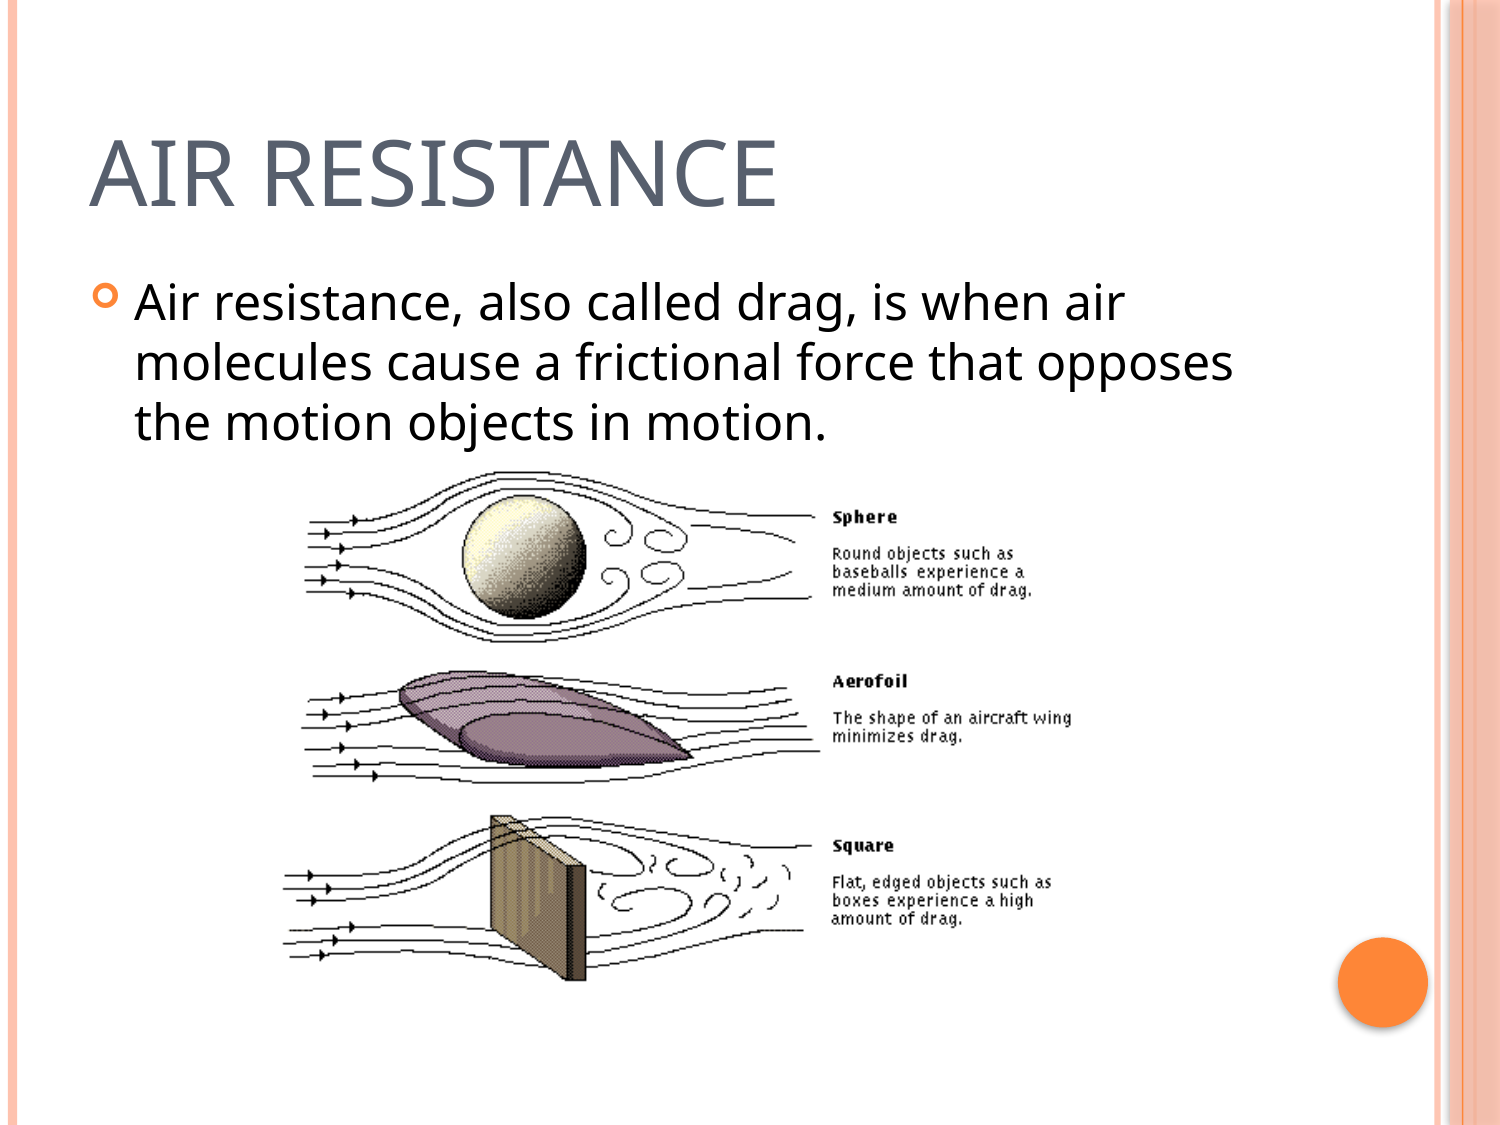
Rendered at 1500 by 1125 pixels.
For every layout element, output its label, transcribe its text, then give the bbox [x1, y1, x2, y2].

picture [274, 461, 1094, 988]
title Air Resistance [75, 45, 1300, 233]
list Air resistance, also called drag, is when air molecules cause a frictional force that opposes the motion objects in motion. [75, 262, 1300, 1062]
